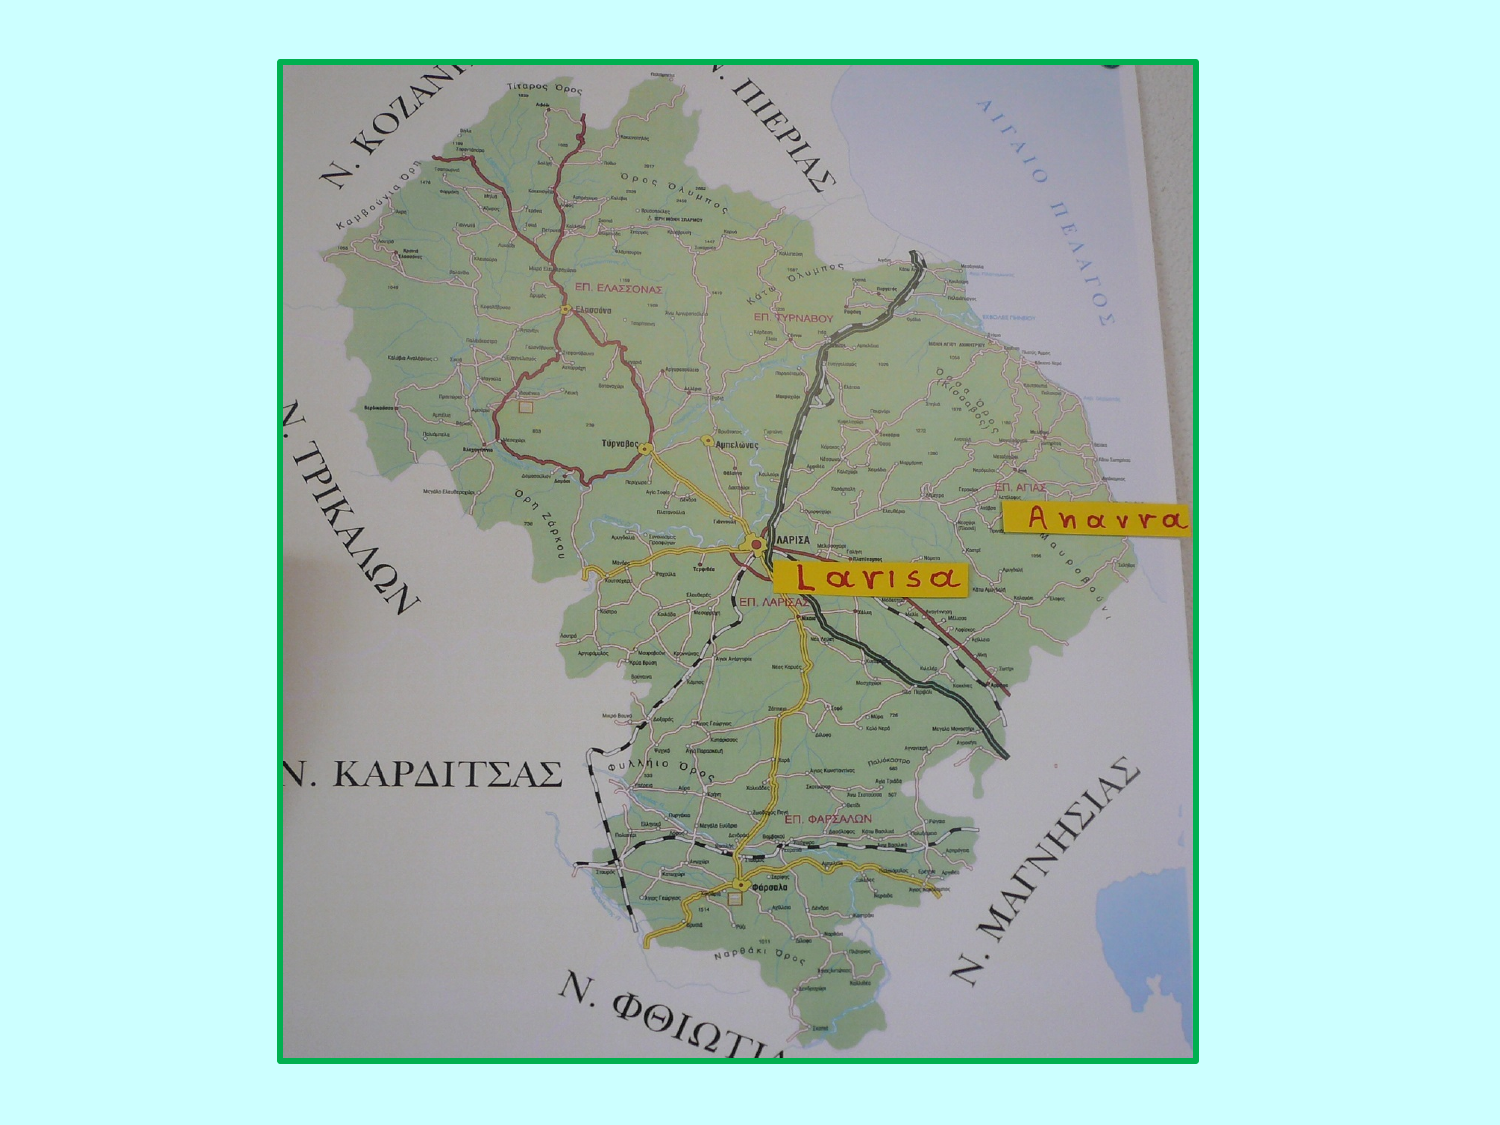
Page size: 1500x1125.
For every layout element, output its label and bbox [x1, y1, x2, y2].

picture [283, 64, 1194, 1059]
